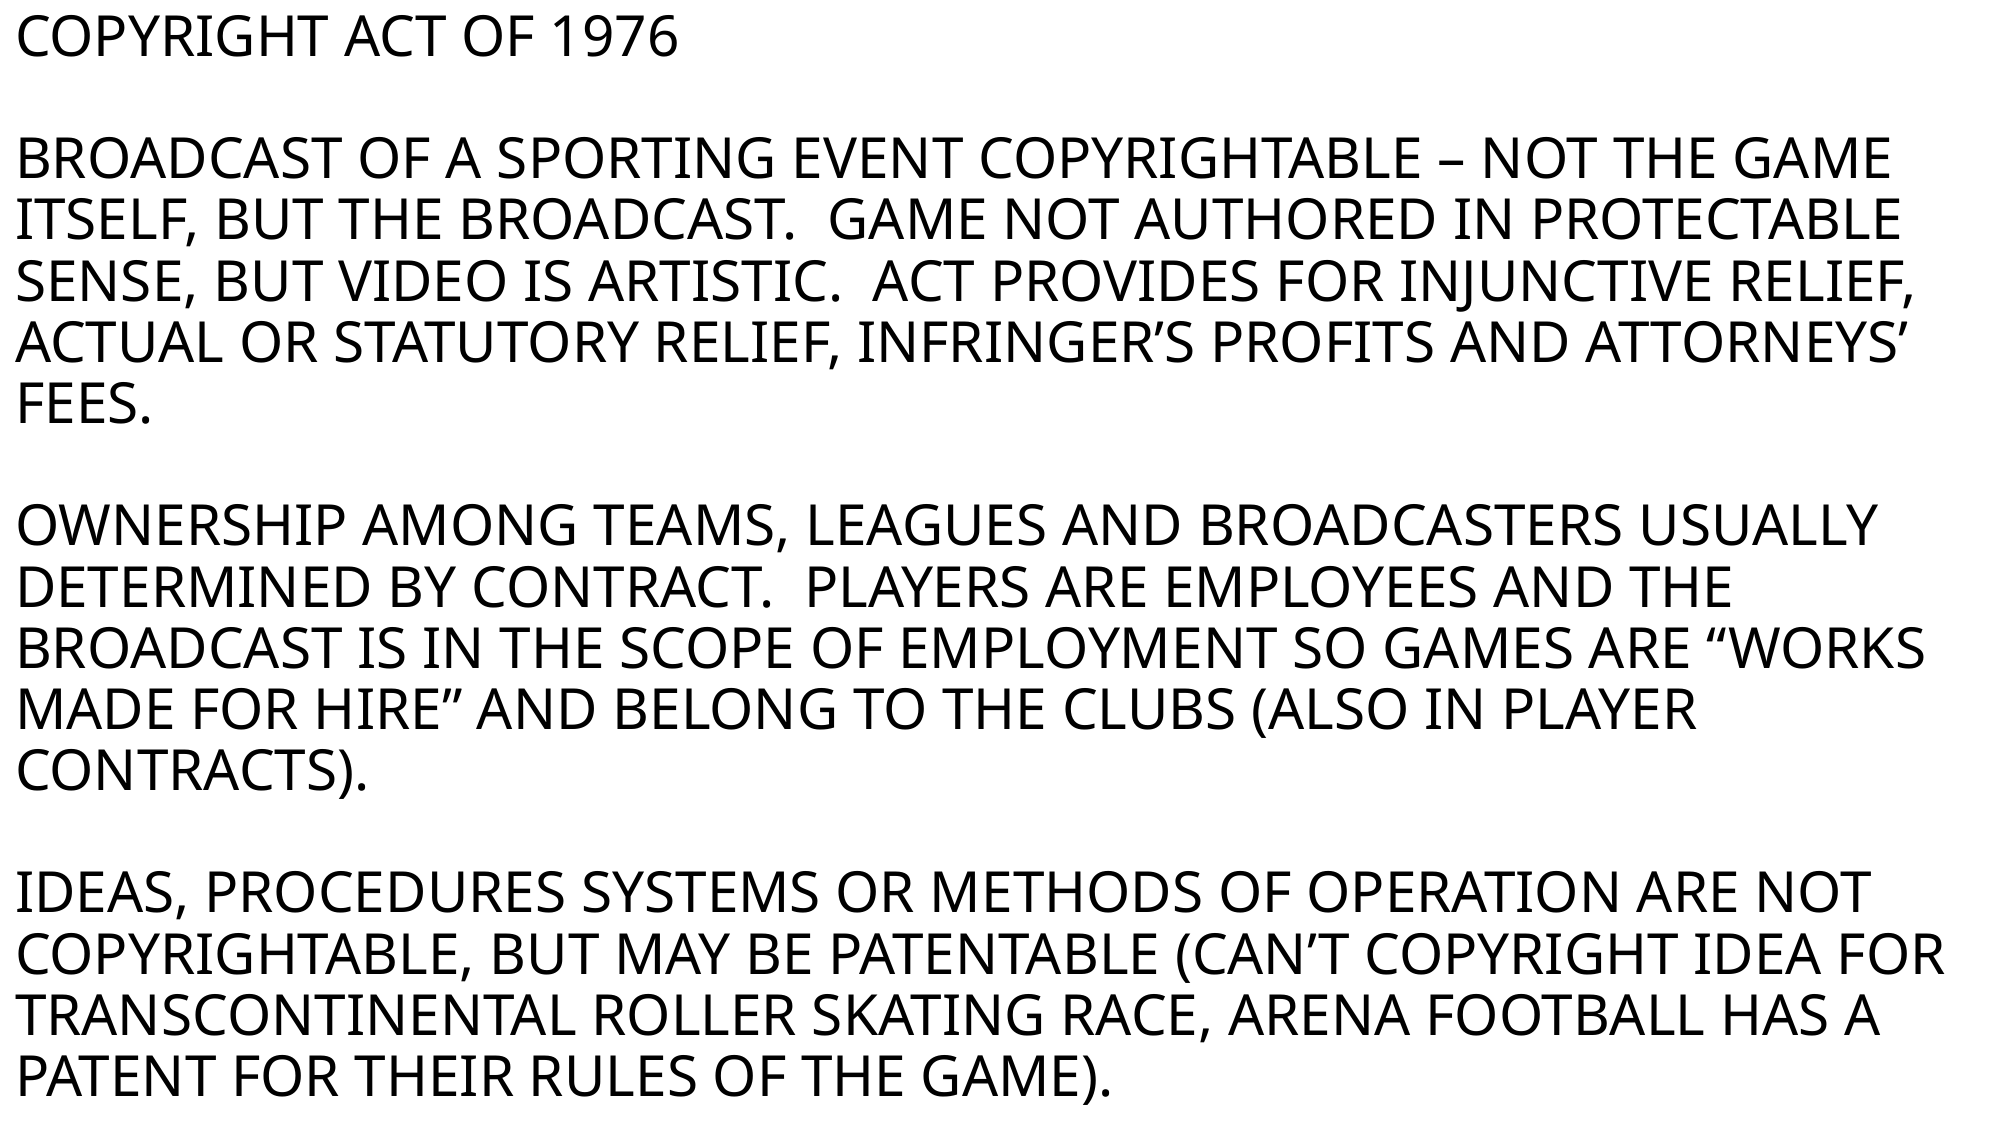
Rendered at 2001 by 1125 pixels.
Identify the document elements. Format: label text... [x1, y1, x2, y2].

title COPYRIGHT ACT OF 1976 BROADCAST OF A SPORTING EVENT COPYRIGHTABLE – NOT THE GAME ITSELF, BUT THE BROADCAST. GAME NOT AUTHORED IN PROTECTABLE SENSE, BUT VIDEO IS ARTISTIC. ACT PROVIDES FOR INJUNCTIVE RELIEF, ACTUAL OR STATUTORY RELIEF, INFRINGER’S PROFITS AND ATTORNEYS’ FEES. OWNERSHIP AMONG TEAMS, LEAGUES AND BROADCASTERS USUALLY DETERMINED BY CONTRACT. PLAYERS ARE EMPLOYEES AND THE BROADCAST IS IN THE SCOPE OF EMPLOYMENT SO GAMES ARE “WORKS MADE FOR HIRE” AND BELONG TO THE CLUBS (ALSO IN PLAYER CONTRACTS). IDEAS, PROCEDURES SYSTEMS OR METHODS OF OPERATION ARE NOT COPYRIGHTABLE, BUT MAY BE PATENTABLE (CAN’T COPYRIGHT IDEA FOR TRANSCONTINENTAL ROLLER SKATING RACE, ARENA FOOTBALL HAS A PATENT FOR THEIR RULES OF THE GAME). [0, 0, 2000, 1125]
